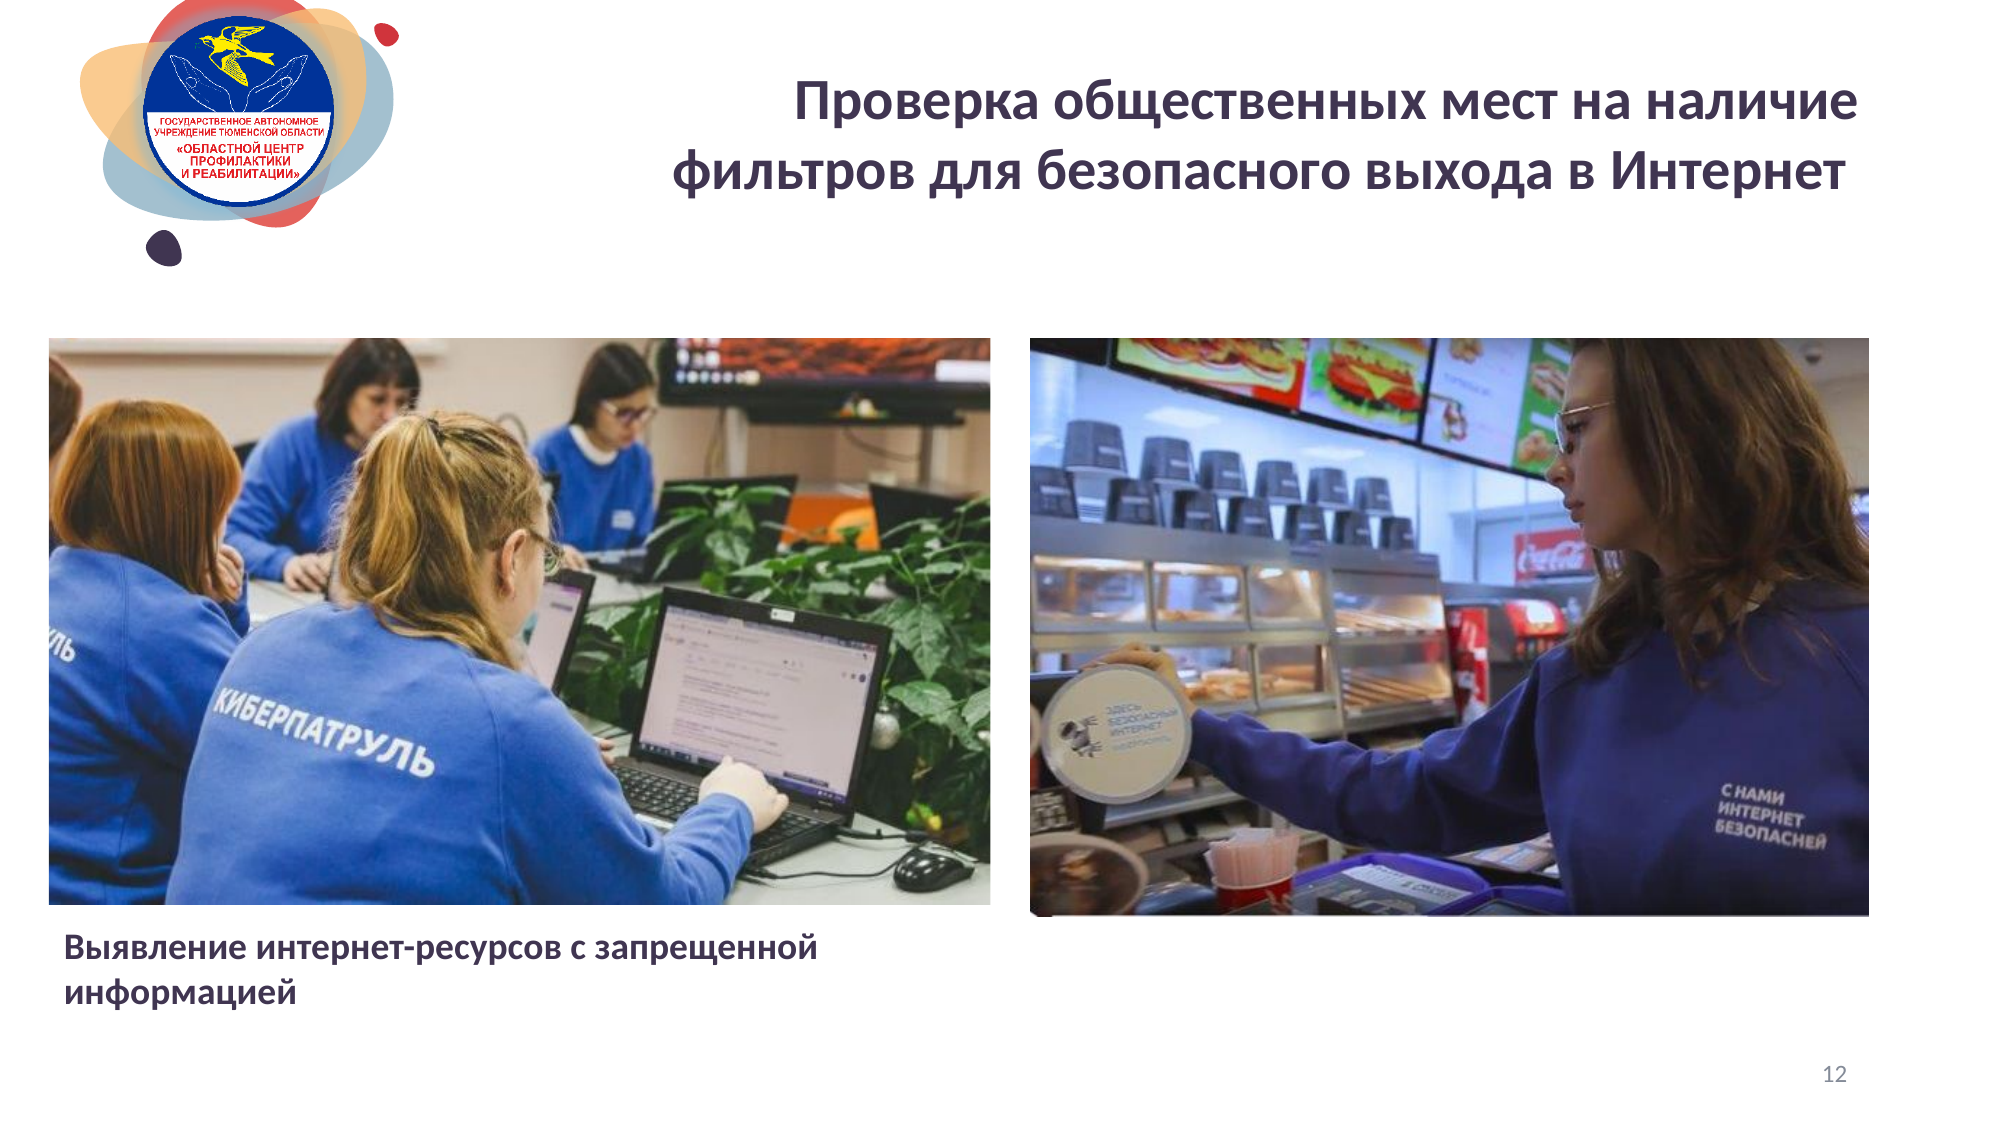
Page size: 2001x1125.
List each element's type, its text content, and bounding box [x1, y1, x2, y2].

text_box Выявление интернет-ресурсов с запрещенной информацией [48, 890, 1038, 1045]
picture [143, 15, 334, 207]
text_box Проверка общественных мест на наличие фильтров для безопасного выхода в Интернет [551, 54, 1875, 209]
picture [1030, 338, 1869, 917]
slide_number 12 [1412, 1042, 1863, 1103]
picture [48, 338, 991, 906]
